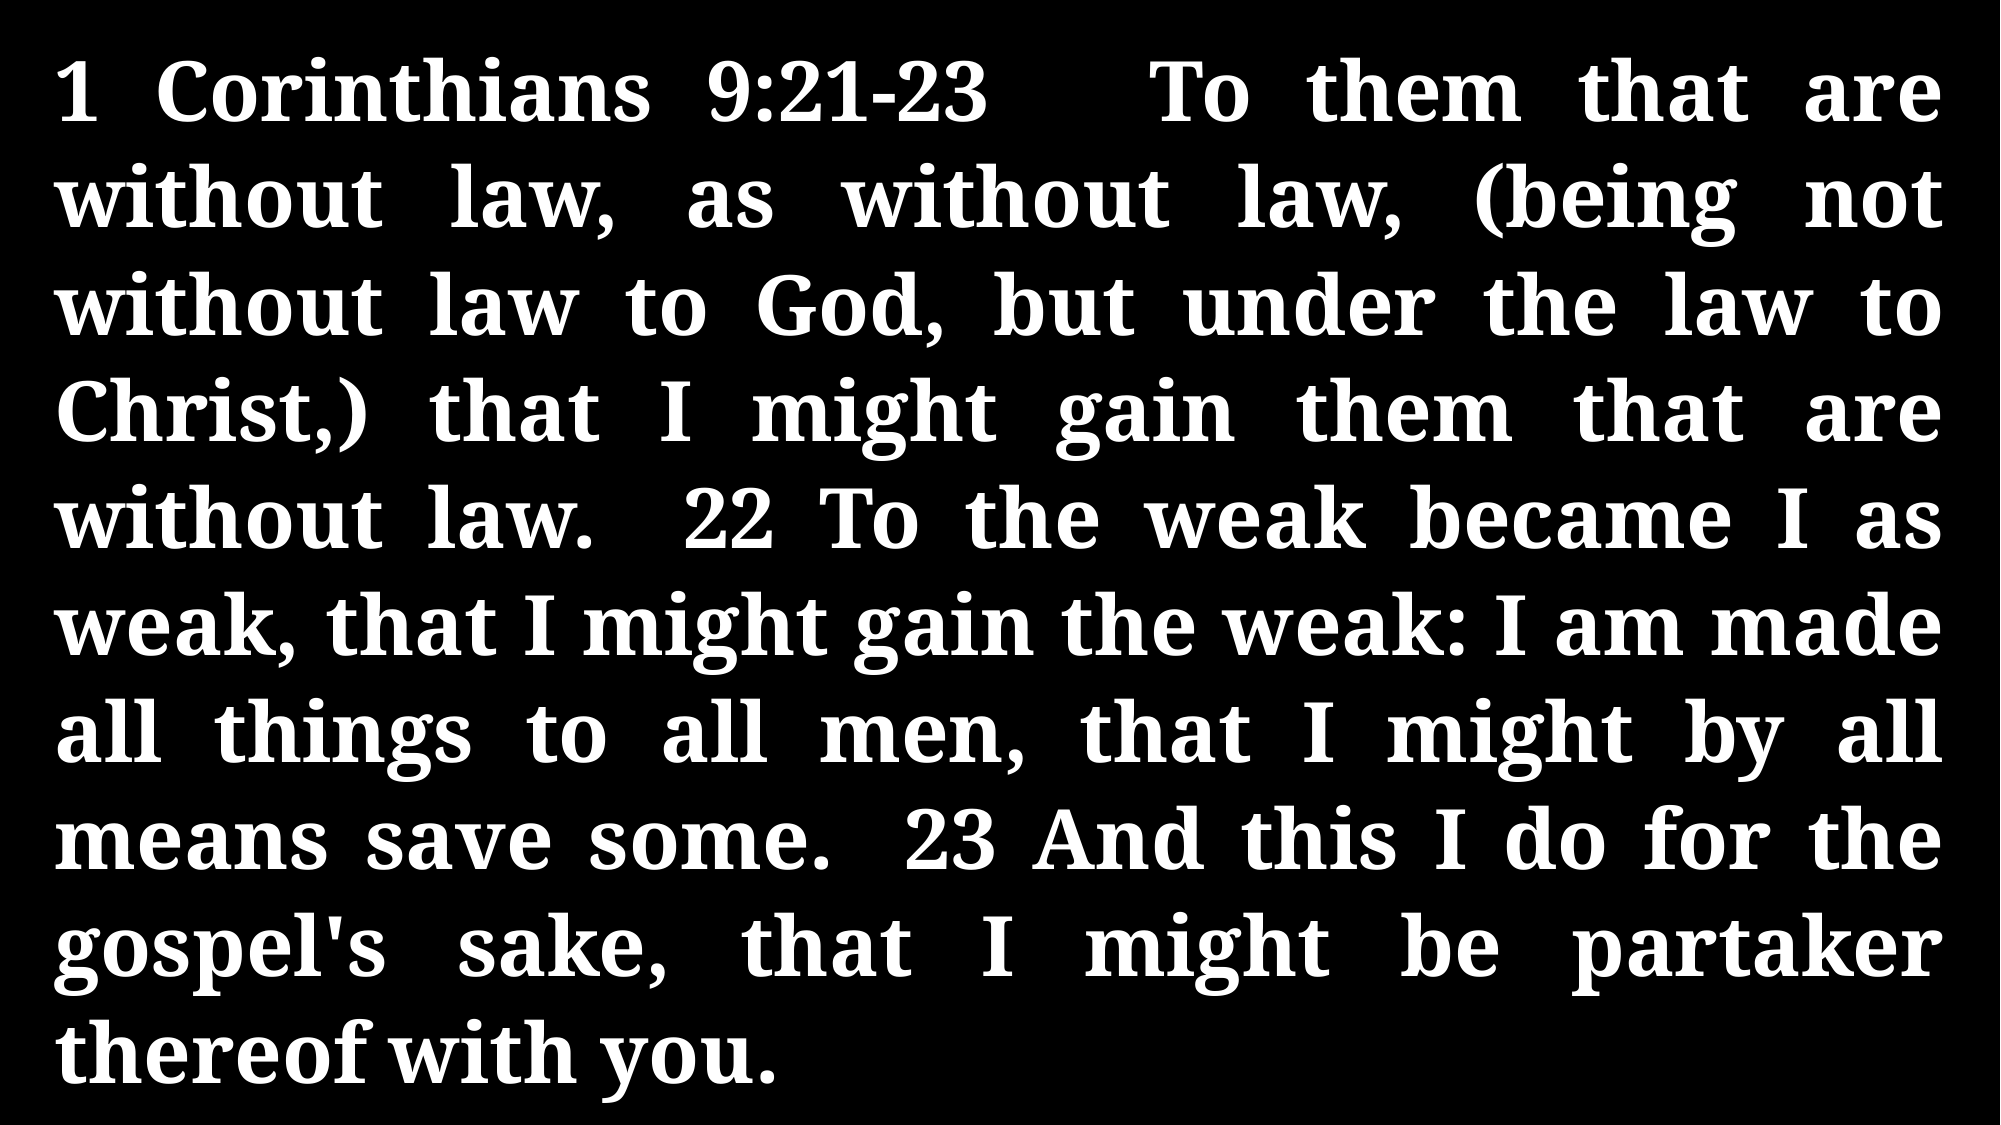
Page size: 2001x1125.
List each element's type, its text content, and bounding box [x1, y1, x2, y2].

text_box 1 Corinthians 9:21-23 To them that are without law, as without law, (being not without law to God, but under the law to Christ,) that I might gain them that are without law. 22 To the weak became I as weak, that I might gain the weak: I am made all things to all men, that I might by all means save some. 23 And this I do for the gospel's sake, that I might be partaker thereof with you. [39, 23, 1961, 1108]
